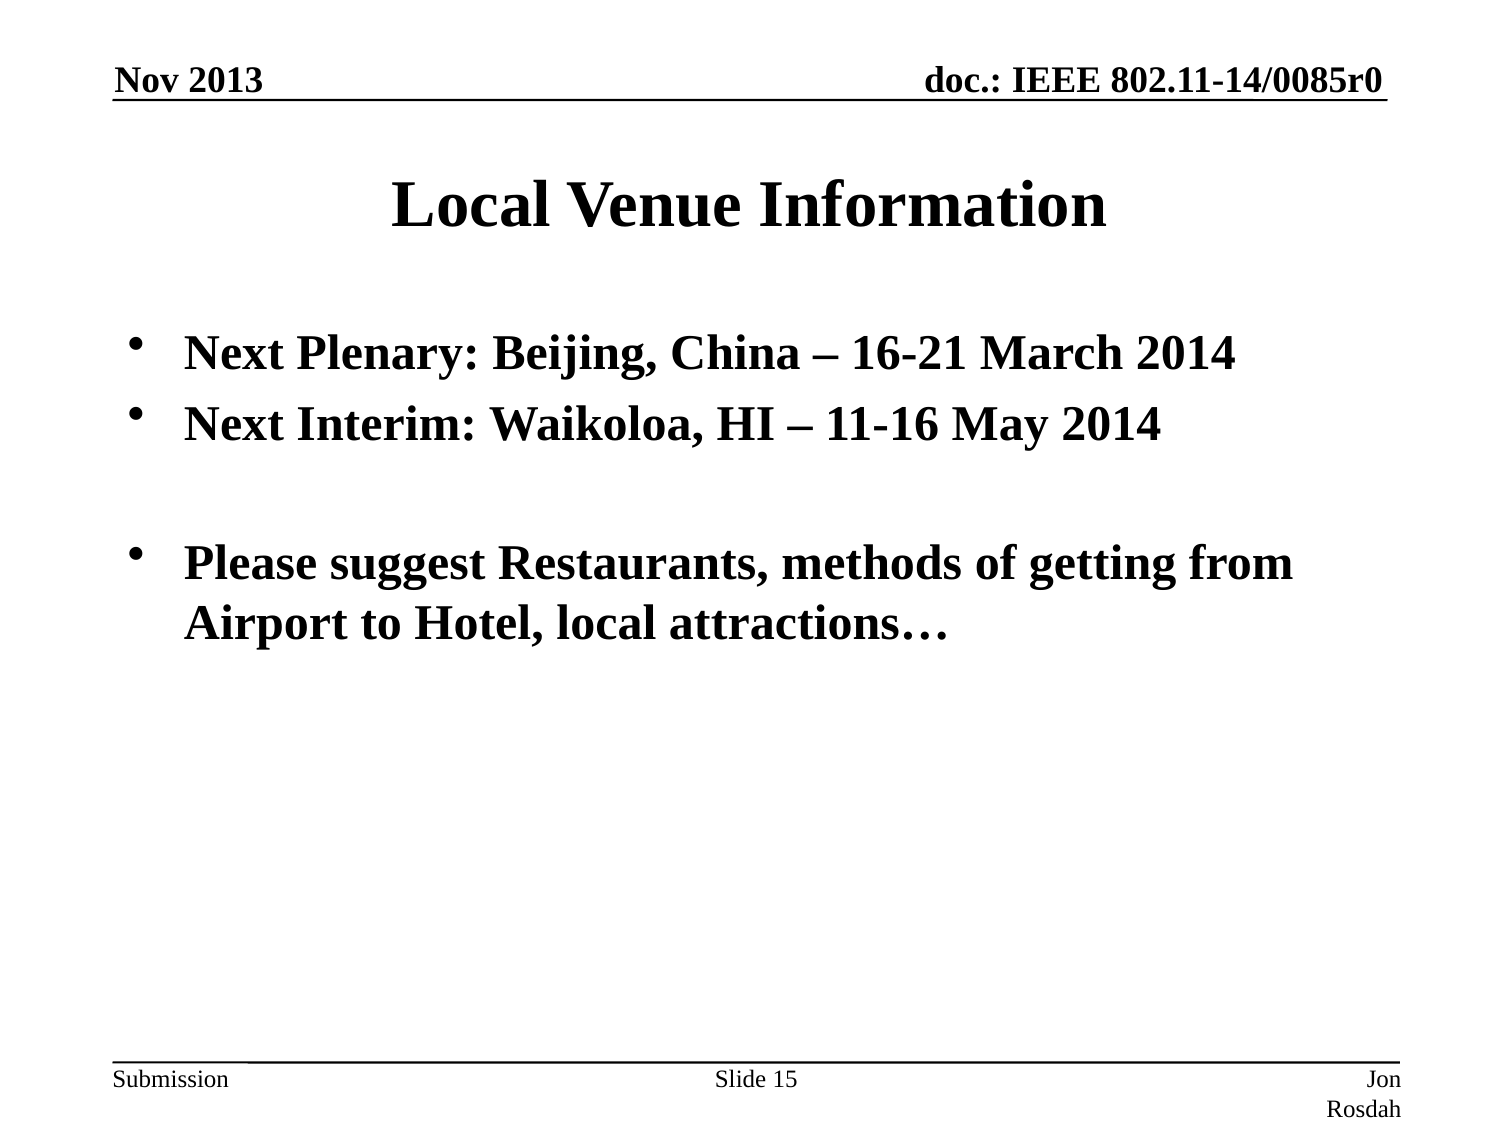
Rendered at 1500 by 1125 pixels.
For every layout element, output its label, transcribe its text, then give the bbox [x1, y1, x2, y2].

slide_number Slide 15 [712, 1061, 800, 1093]
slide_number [114, 54, 363, 101]
list Next Plenary: Beijing, China – 16-21 March 2014 Next Interim: Waikoloa, HI – 11-16 May 2014 Please suggest Restaurants, methods of getting from Airport to Hotel, local attractions… [112, 312, 1388, 1001]
title Local Venue Information [112, 112, 1388, 288]
footer Jon Rosdahl (CSR) [1324, 1061, 1402, 1093]
